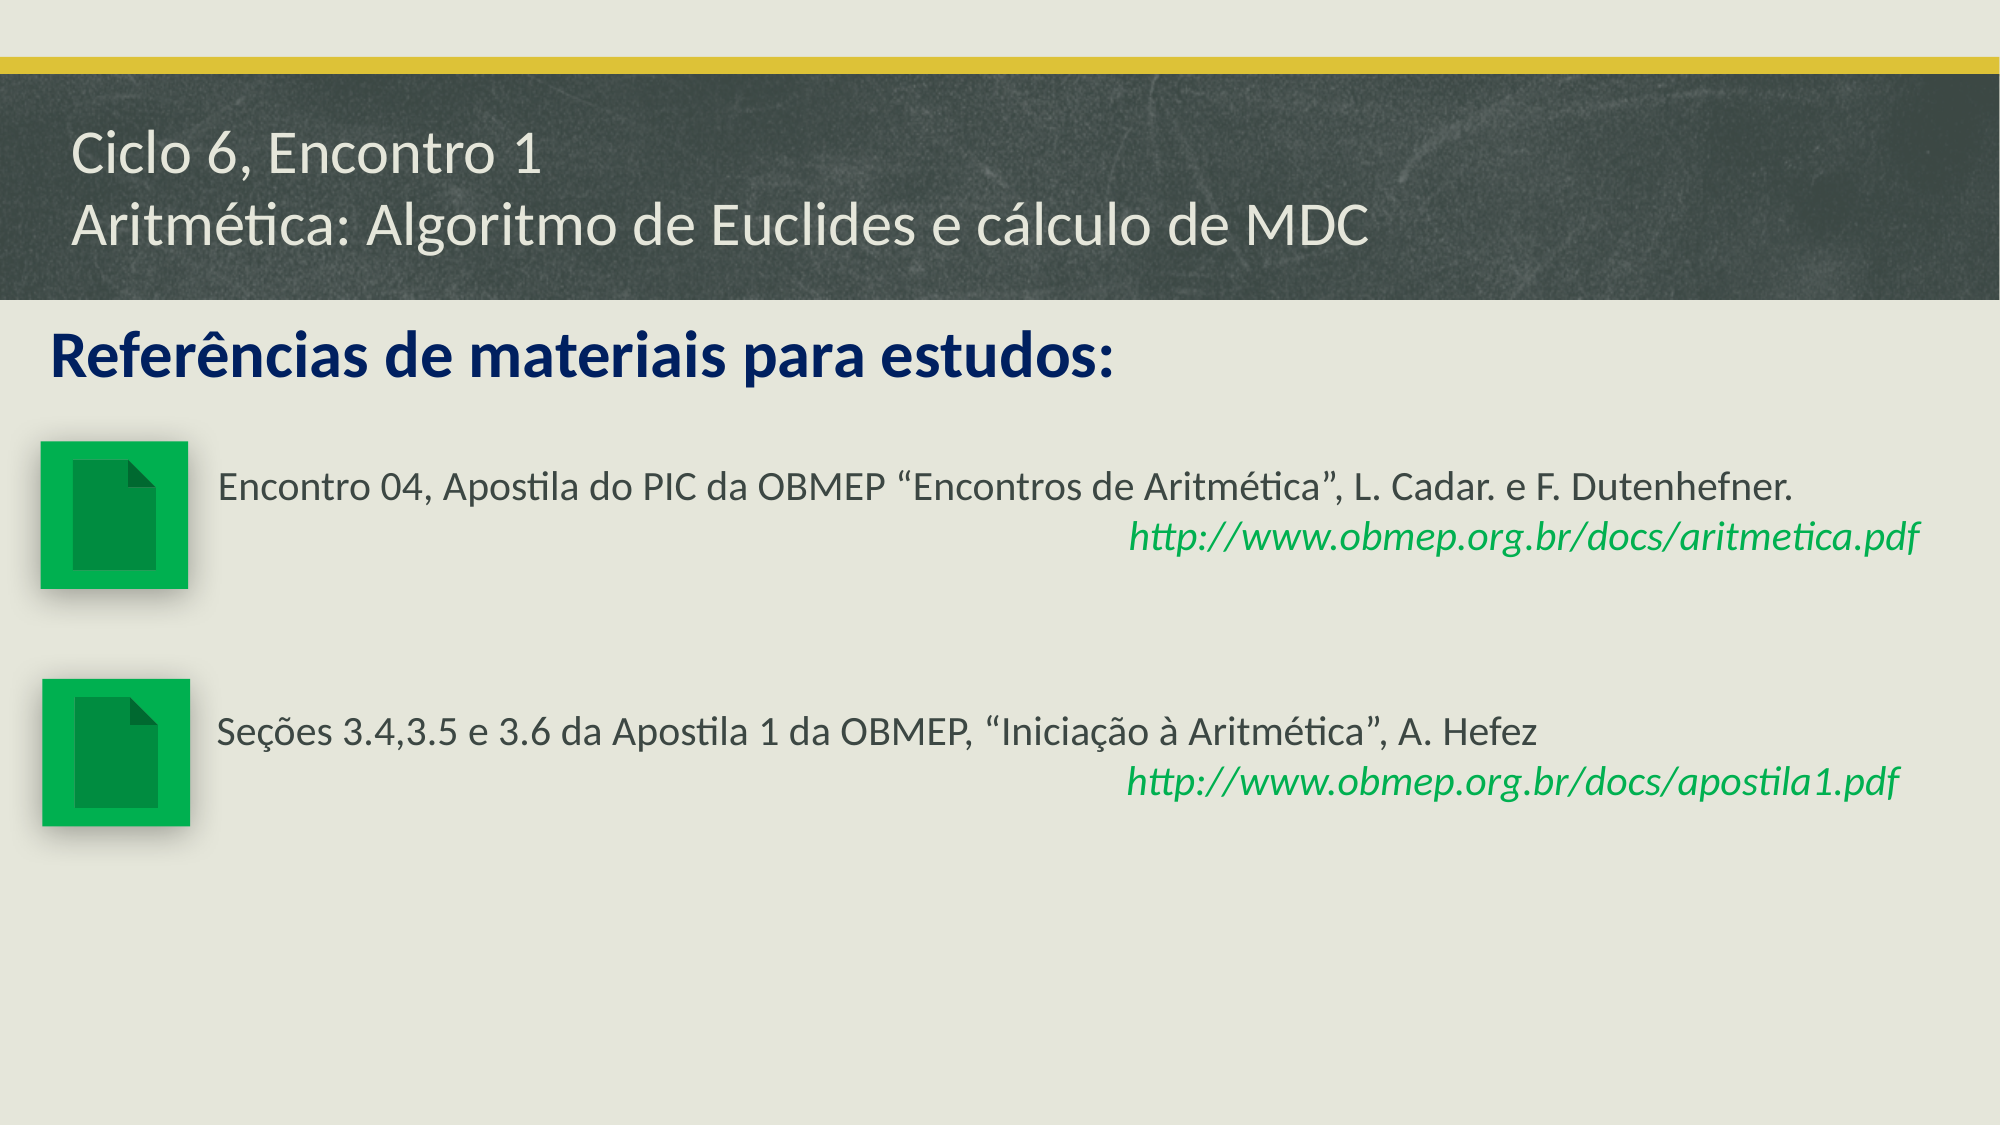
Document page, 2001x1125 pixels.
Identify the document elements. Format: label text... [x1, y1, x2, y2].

text_box Encontro 04, Apostila do PIC da OBMEP “Encontros de Aritmética”, L. Cadar. e F. Dutenhefner. http://www.obmep.org.br/docs/aritmetica.pdf [207, 451, 1935, 567]
picture [0, 74, 2000, 300]
title Ciclo 6, Encontro 1 Aritmética: Algoritmo de Euclides e cálculo de MDC [55, 76, 1790, 300]
text_box [39, 440, 189, 590]
text_box Seções 3.4,3.5 e 3.6 da Apostila 1 da OBMEP, “Iniciação à Aritmética”, A. Hefez http://www.obmep.org.br/docs/apostila1.pdf [211, 696, 1915, 812]
text_box [41, 678, 191, 827]
text_box Referências de materiais para estudos: [35, 303, 1764, 398]
